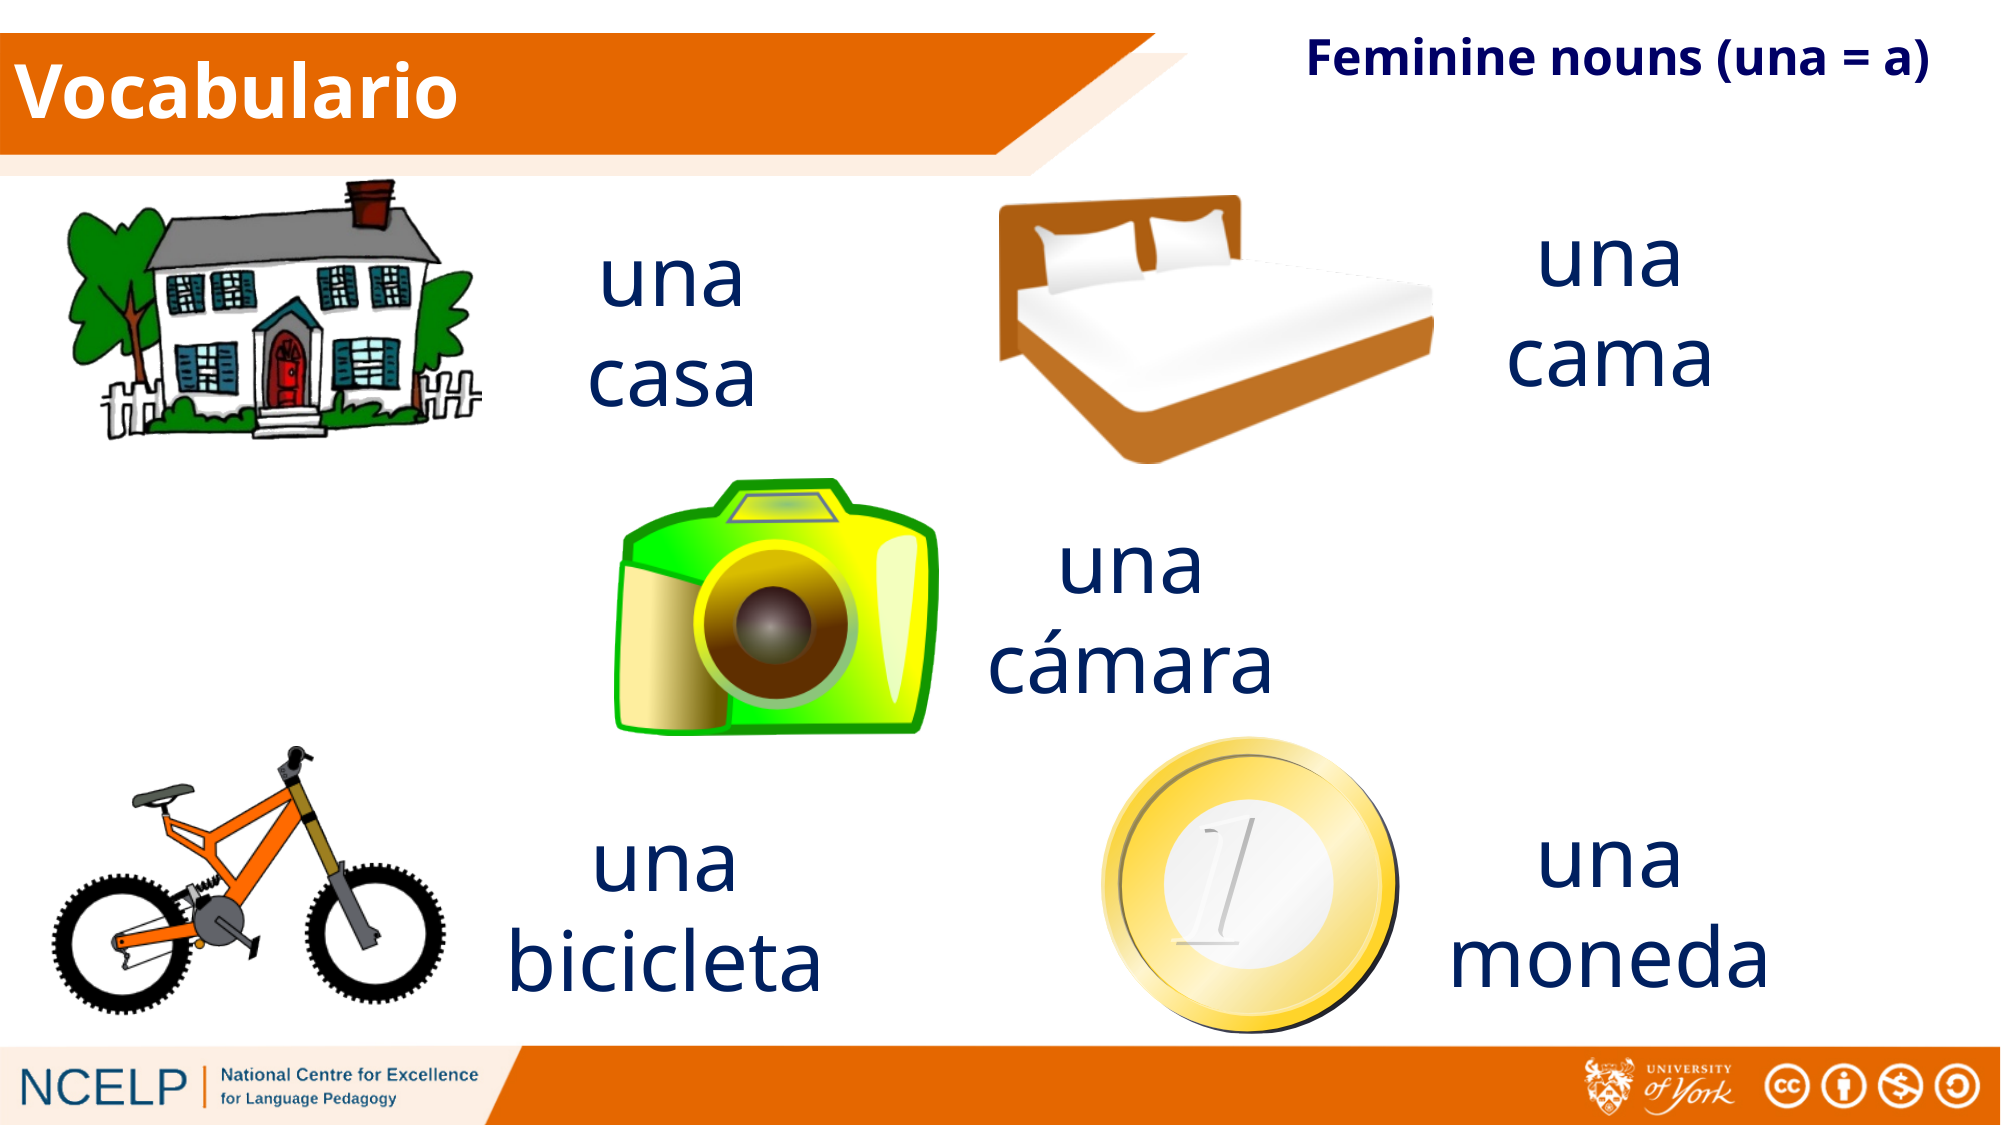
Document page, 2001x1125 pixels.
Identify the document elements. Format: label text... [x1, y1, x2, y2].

text_box una cama [1434, 195, 1788, 411]
text_box una casa [534, 216, 811, 431]
text_box una cámara [939, 502, 1346, 718]
text_box Feminine nouns (una = a) [1290, 17, 2000, 93]
text_box una moneda [1400, 796, 1825, 1012]
text_box una bicicleta [449, 801, 882, 1016]
text_box Vocabulario [482, 46, 1205, 178]
picture [0, 0, 2001, 1125]
